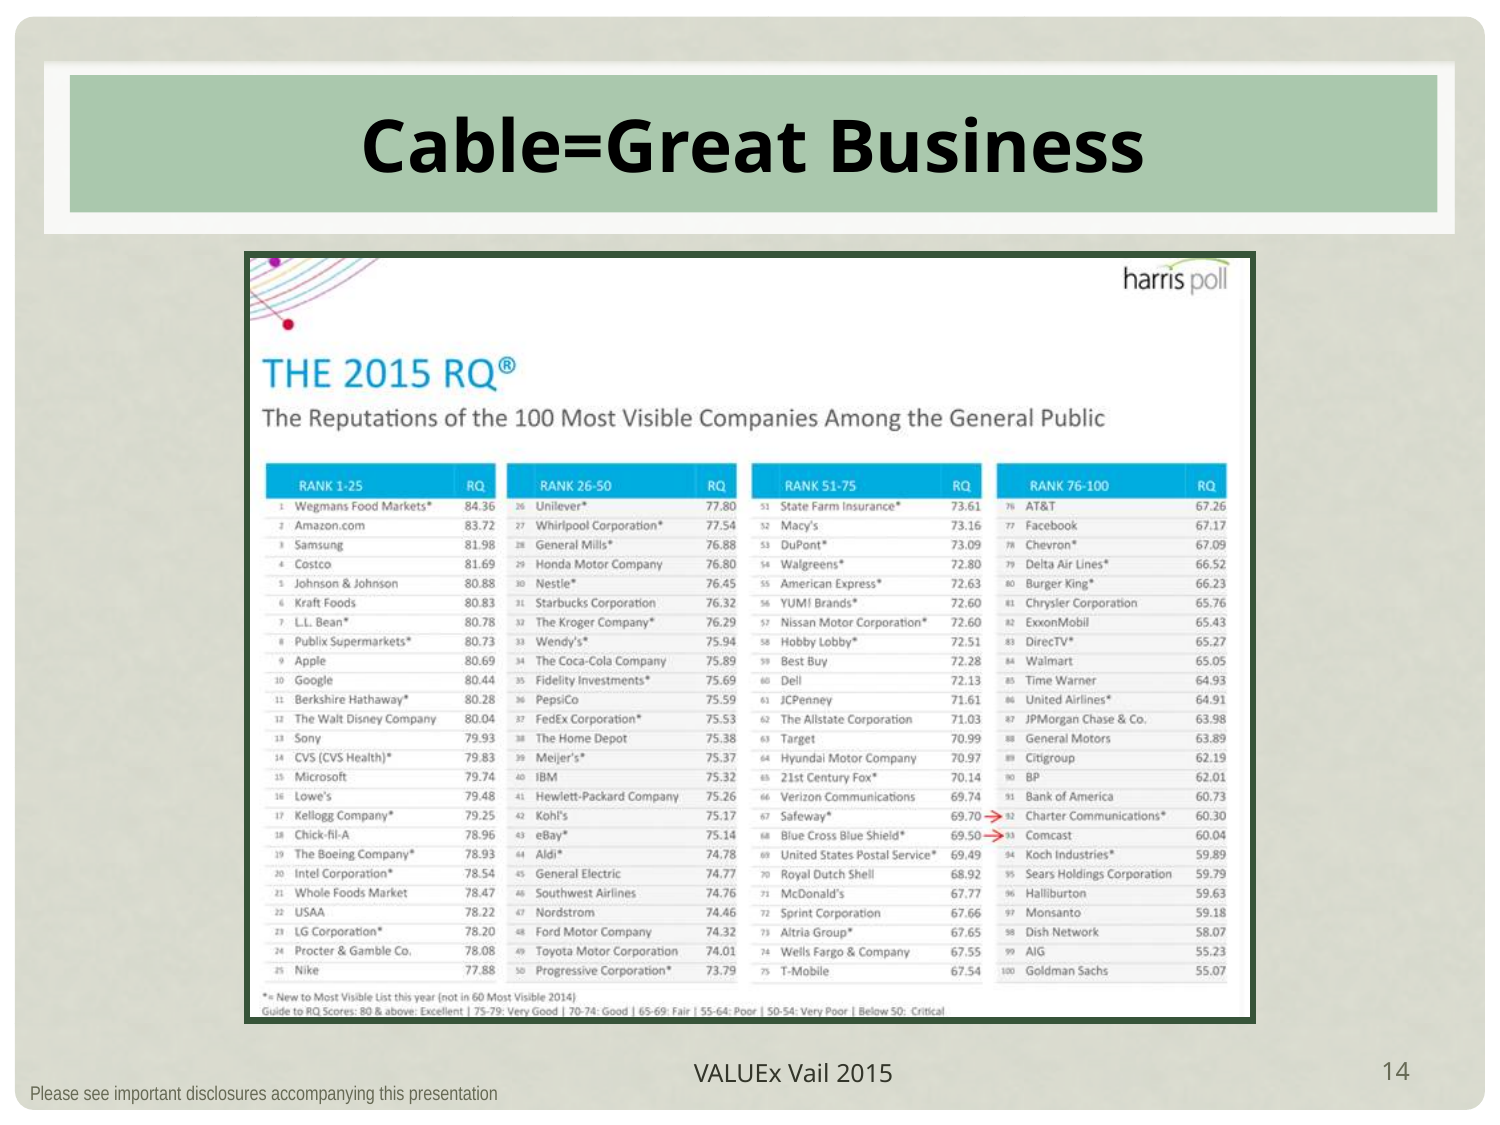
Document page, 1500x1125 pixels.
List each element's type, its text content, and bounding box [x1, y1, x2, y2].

picture [249, 257, 1251, 1018]
slide_number 14 [1074, 1042, 1425, 1103]
footer VALUEx Vail 2015 [624, 1042, 963, 1103]
slide_number Please see important disclosures accompanying this presentation [15, 1062, 588, 1123]
title Cable=Great Business [69, 75, 1438, 213]
